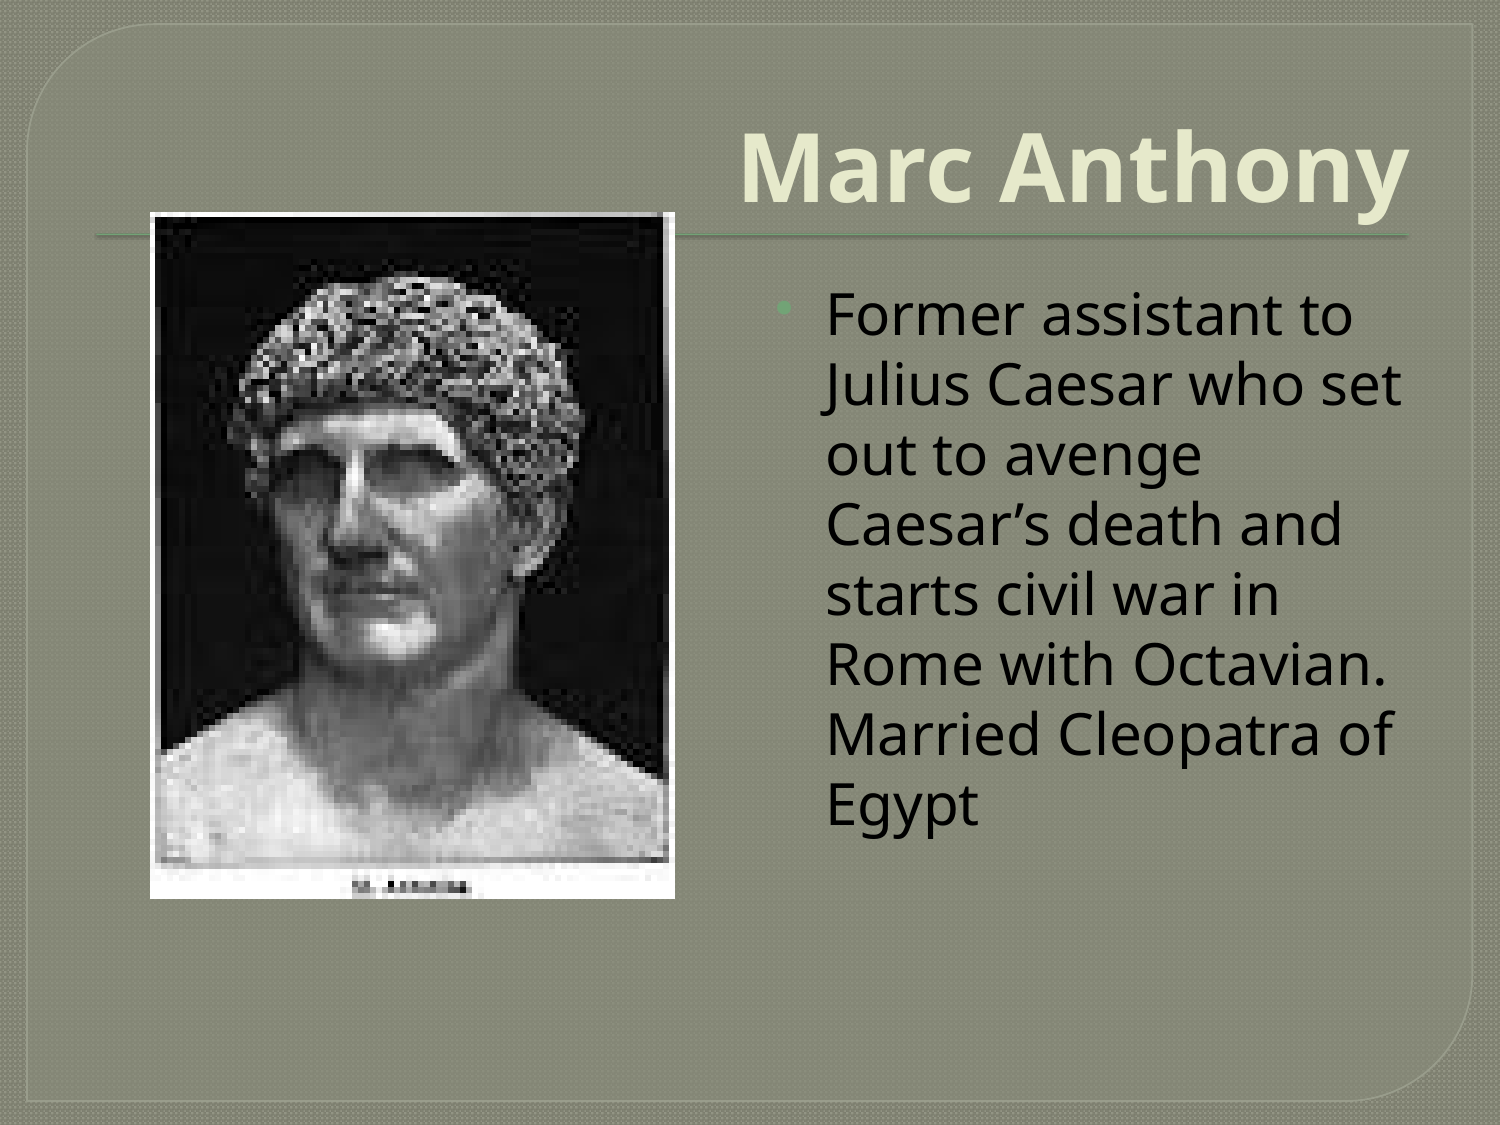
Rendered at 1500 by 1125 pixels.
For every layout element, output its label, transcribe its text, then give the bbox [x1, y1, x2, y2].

list Former assistant to Julius Caesar who set out to avenge Caesar’s death and starts civil war in Rome with Octavian. Married Cleopatra of Egypt [762, 270, 1425, 1013]
title Marc Anthony [75, 41, 1425, 230]
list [149, 212, 676, 899]
